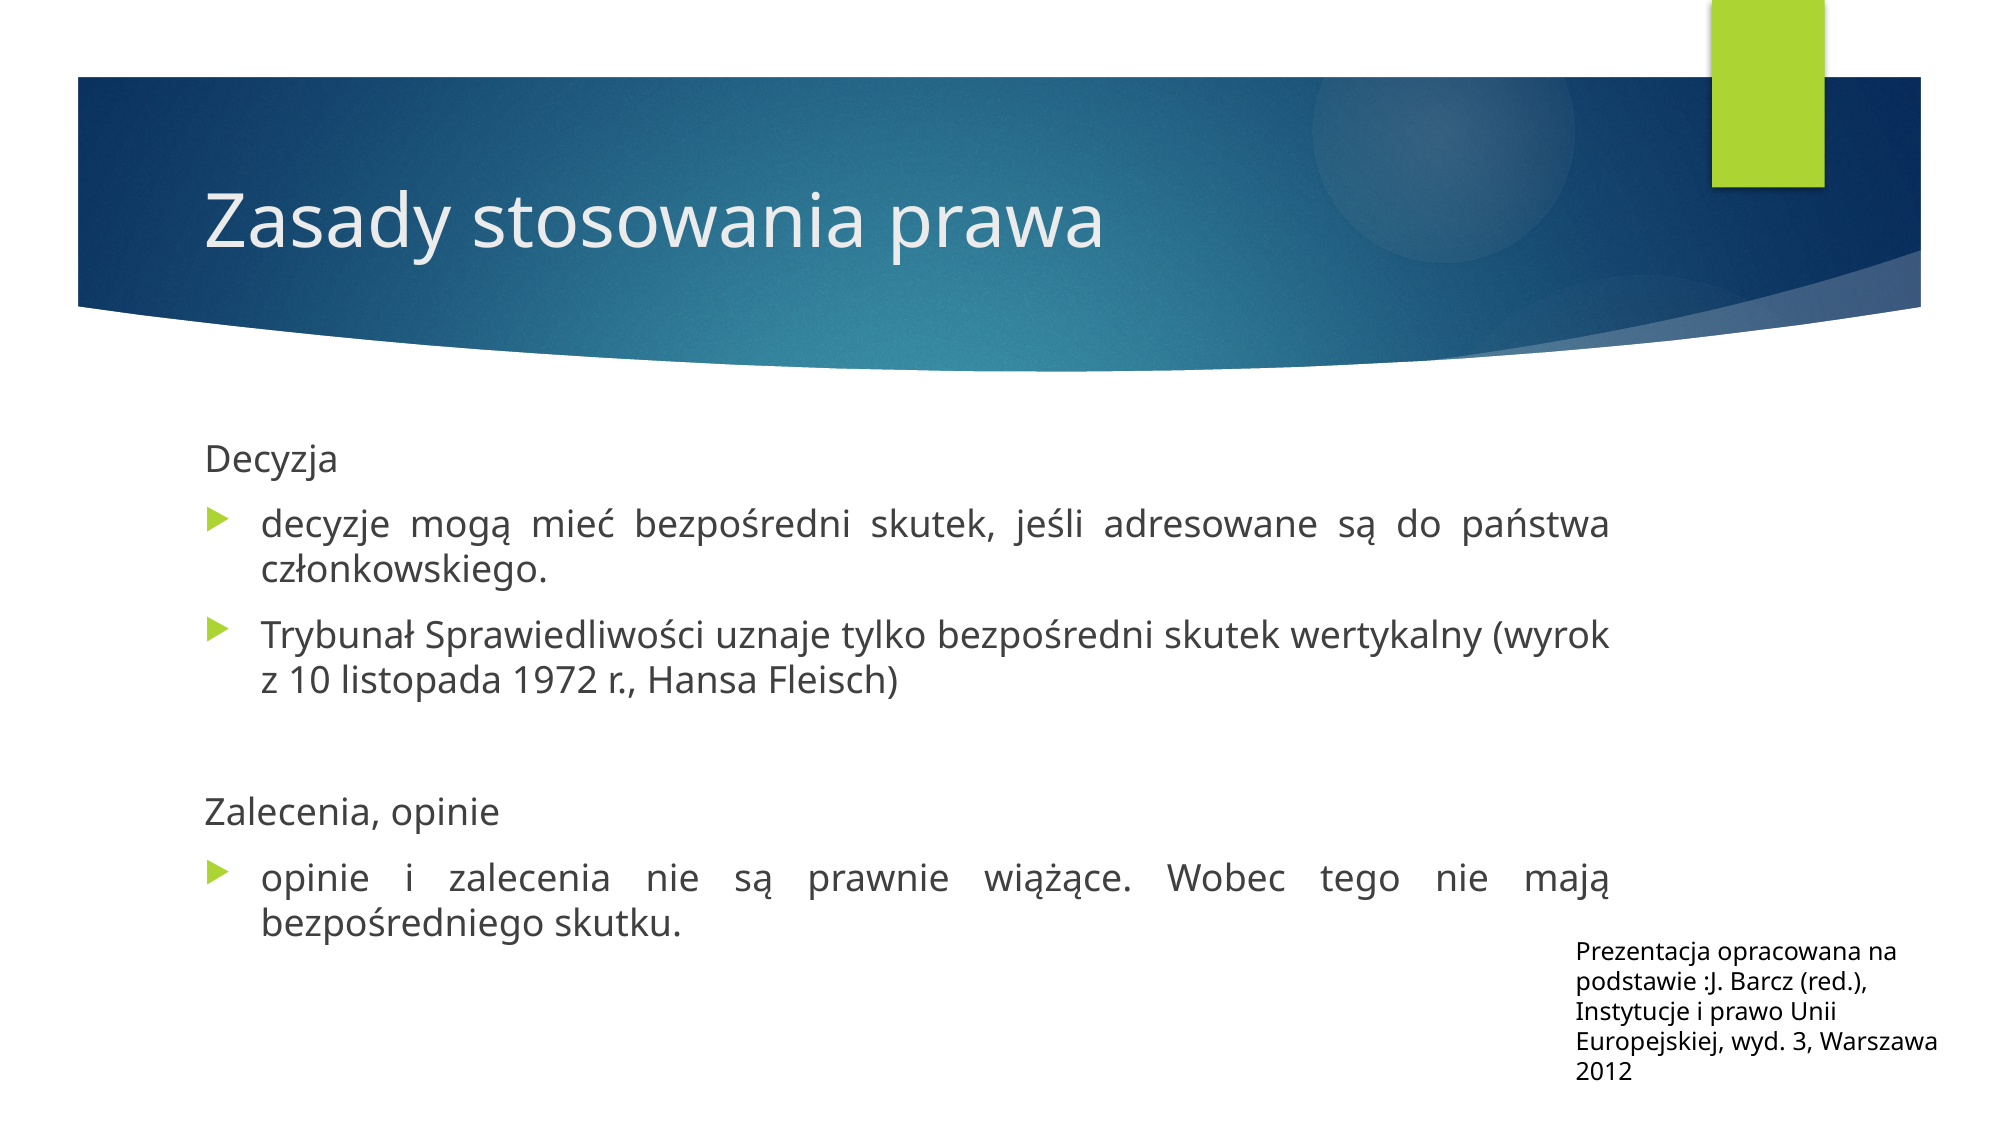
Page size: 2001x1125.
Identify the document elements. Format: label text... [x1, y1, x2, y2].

title Zasady stosowania prawa [189, 159, 1627, 276]
list Decyzja decyzje mogą mieć bezpośredni skutek, jeśli adresowane są do państwa członkowskiego. Trybunał Sprawiedliwości uznaje tylko bezpośredni skutek wertykalny (wyrok z 10 listopada 1972 r., Hansa Fleisch) Zalecenia, opinie opinie i zalecenia nie są prawnie wiążące. Wobec tego nie mają bezpośredniego skutku. [189, 427, 1627, 988]
text_box Prezentacja opracowana na podstawie :J. Barcz (red.), Instytucje i prawo Unii Europejskiej, wyd. 3, Warszawa 2012 [1560, 928, 2000, 1123]
